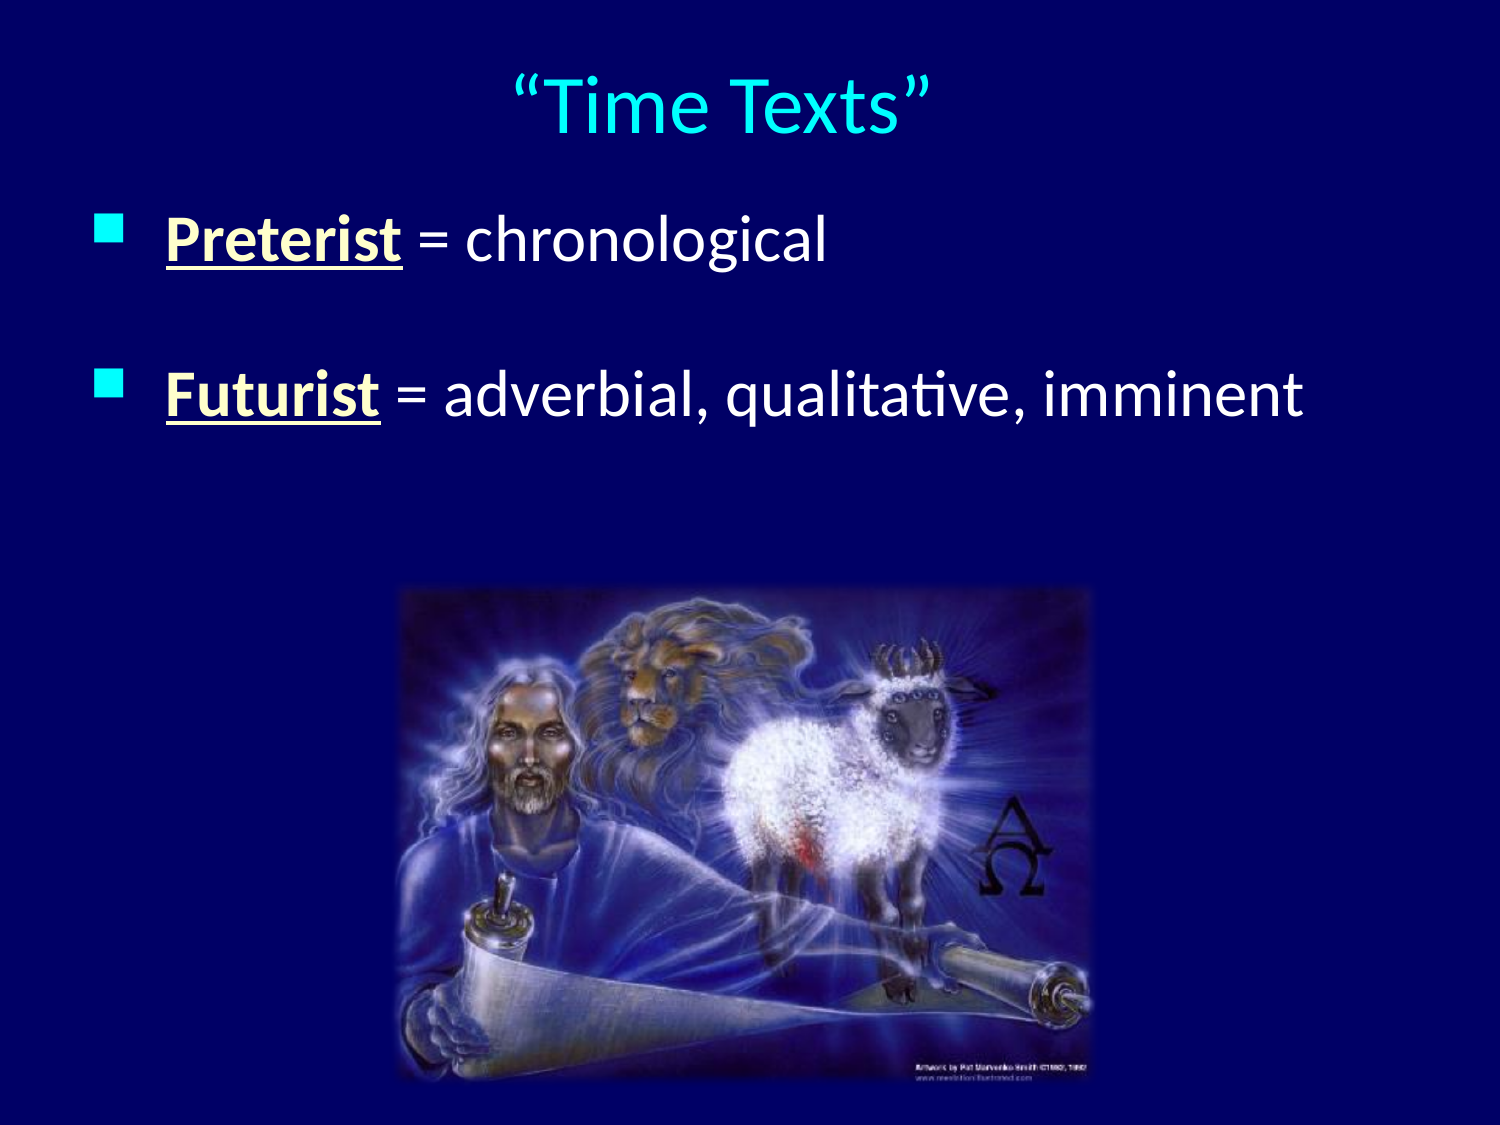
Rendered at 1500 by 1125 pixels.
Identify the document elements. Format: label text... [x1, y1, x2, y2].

picture [389, 577, 1101, 1088]
title “Time Texts” [493, 37, 1007, 163]
list Preterist = chronological Futurist = adverbial, qualitative, imminent [74, 187, 1351, 995]
